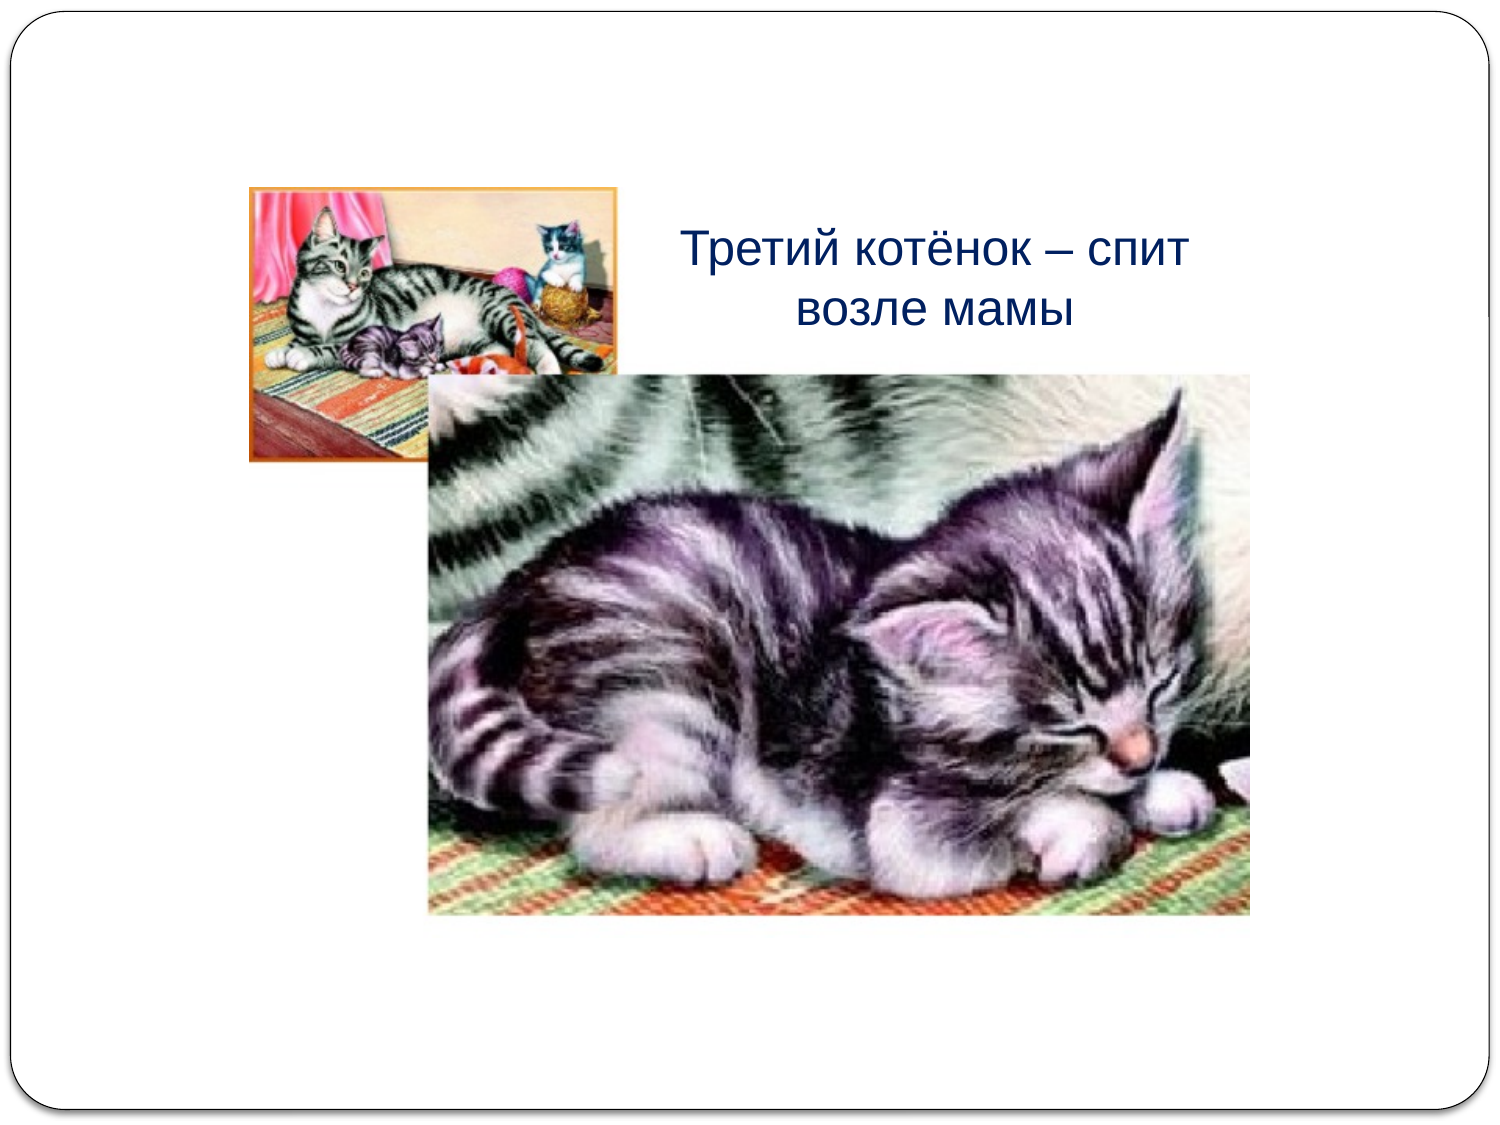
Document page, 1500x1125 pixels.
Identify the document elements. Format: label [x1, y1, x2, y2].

picture [249, 187, 1251, 938]
